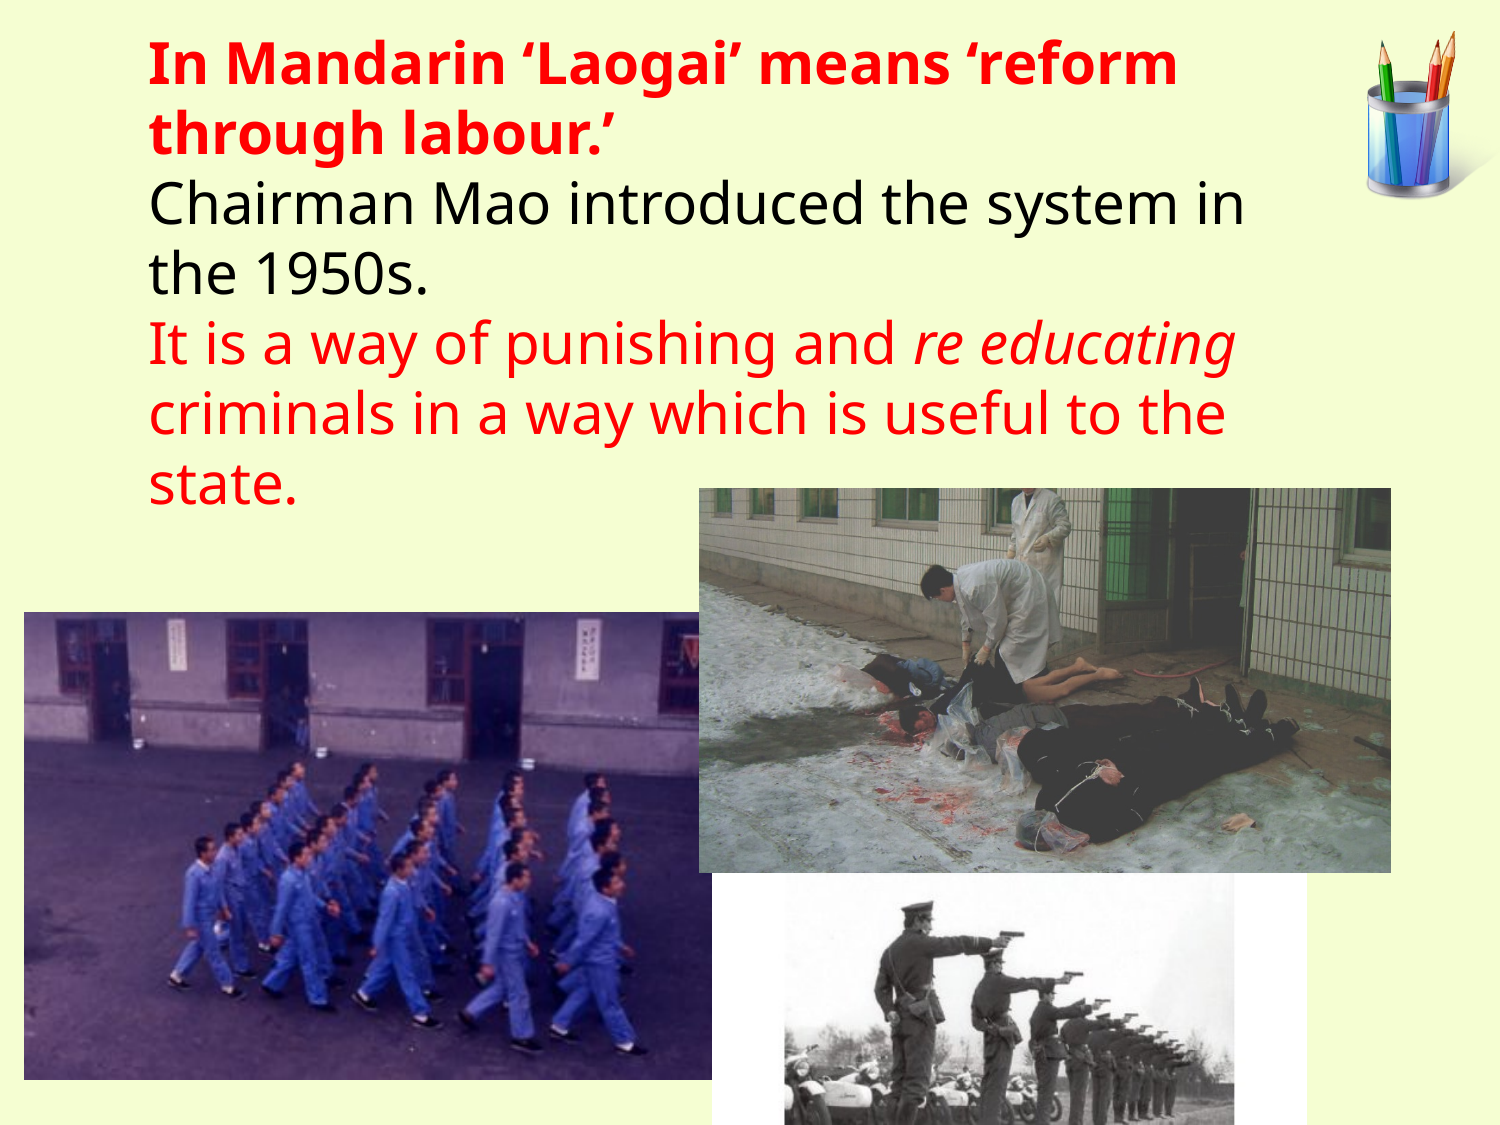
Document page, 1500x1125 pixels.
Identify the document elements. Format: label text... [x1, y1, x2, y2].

picture [1324, 26, 1500, 203]
text_box In Mandarin ‘Laogai’ means ‘reform through labour.’ Chairman Mao introduced the system in the 1950s. It is a way of punishing and re educating criminals in a way which is useful to the state. [133, 19, 1334, 524]
picture [24, 488, 1391, 1125]
